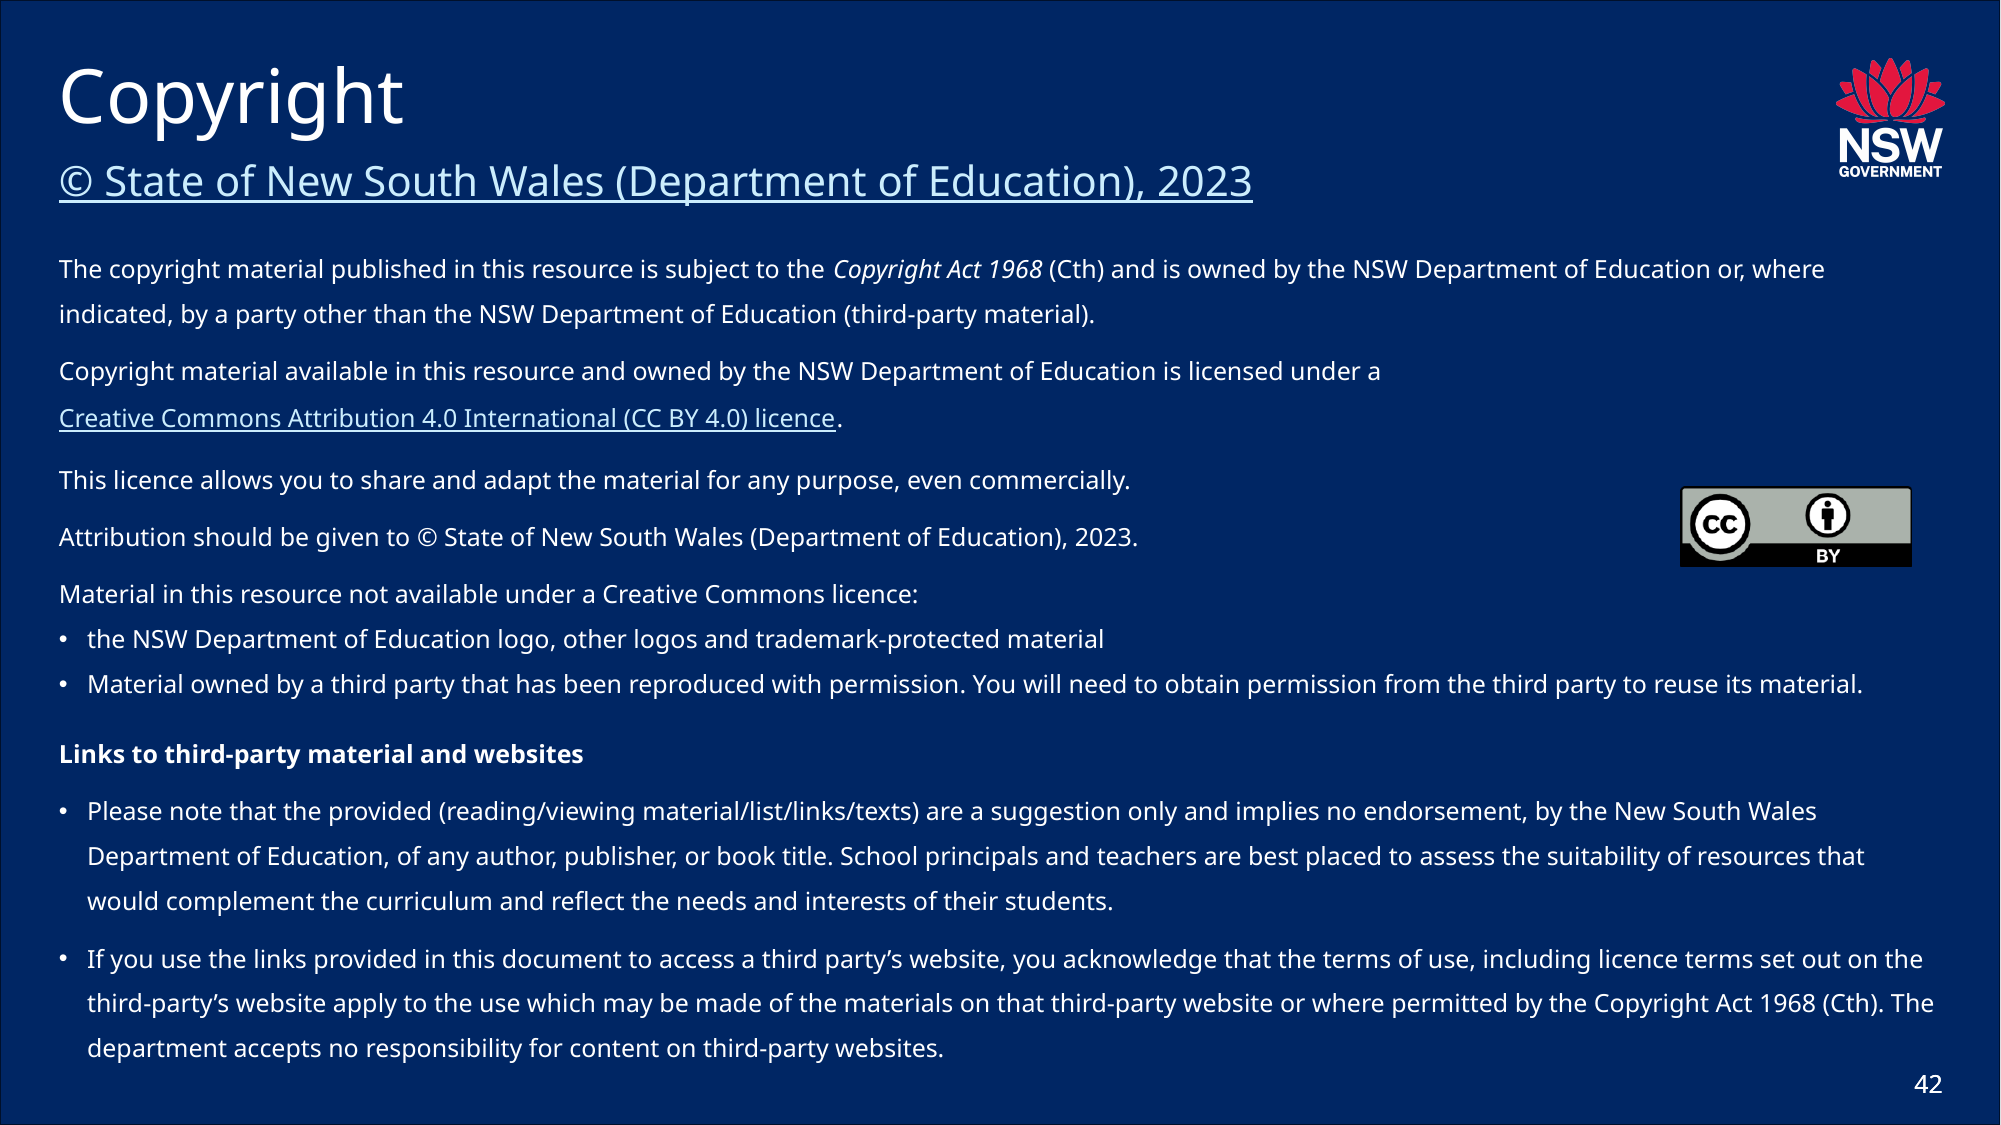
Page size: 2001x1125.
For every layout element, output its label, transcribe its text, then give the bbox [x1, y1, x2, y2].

picture [1836, 58, 1945, 177]
text_box The copyright material published in this resource is subject to the Copyright Act 1968 (Cth) and is owned by the NSW Department of Education or, where indicated, by a party other than the NSW Department of Education (third-party material). Copyright material available in this resource and owned by the NSW Department of Education is licensed under a Creative Commons Attribution 4.0 International (CC BY 4.0) licence. This licence allows you to share and adapt the material for any purpose, even commercially. Attribution should be given to © State of New South Wales (Department of Education), 2023. Material in this resource not available under a Creative Commons licence: the NSW Department of Education logo, other logos and trademark-protected material Material owned by a third party that has been reproduced with permission. You will need to obtain permission from the third party to reuse its material. Links to third-party material and websites Please note that the provided (reading/viewing material/list/links/texts) are a suggestion only and implies no endorsement, by the New South Wales Department of Education, of any author, publisher, or book title. School principals and teachers are best placed to assess the suitability of resources that would complement the curriculum and reflect the needs and interests of their students. If you use the links provided in this document to access a third party’s website, you acknowledge that the terms of use, including licence terms set out on the third-party’s website apply to the use which may be made of the materials on that third-party website or where permitted by the Copyright Act 1968 (Cth). The department accepts no responsibility for content on third-party websites. [59, 238, 1943, 1070]
slide_number 42 [1824, 1068, 1943, 1099]
title Copyright [59, 59, 1713, 148]
list © State of New South Wales (Department of Education), 2023 [59, 160, 1713, 212]
